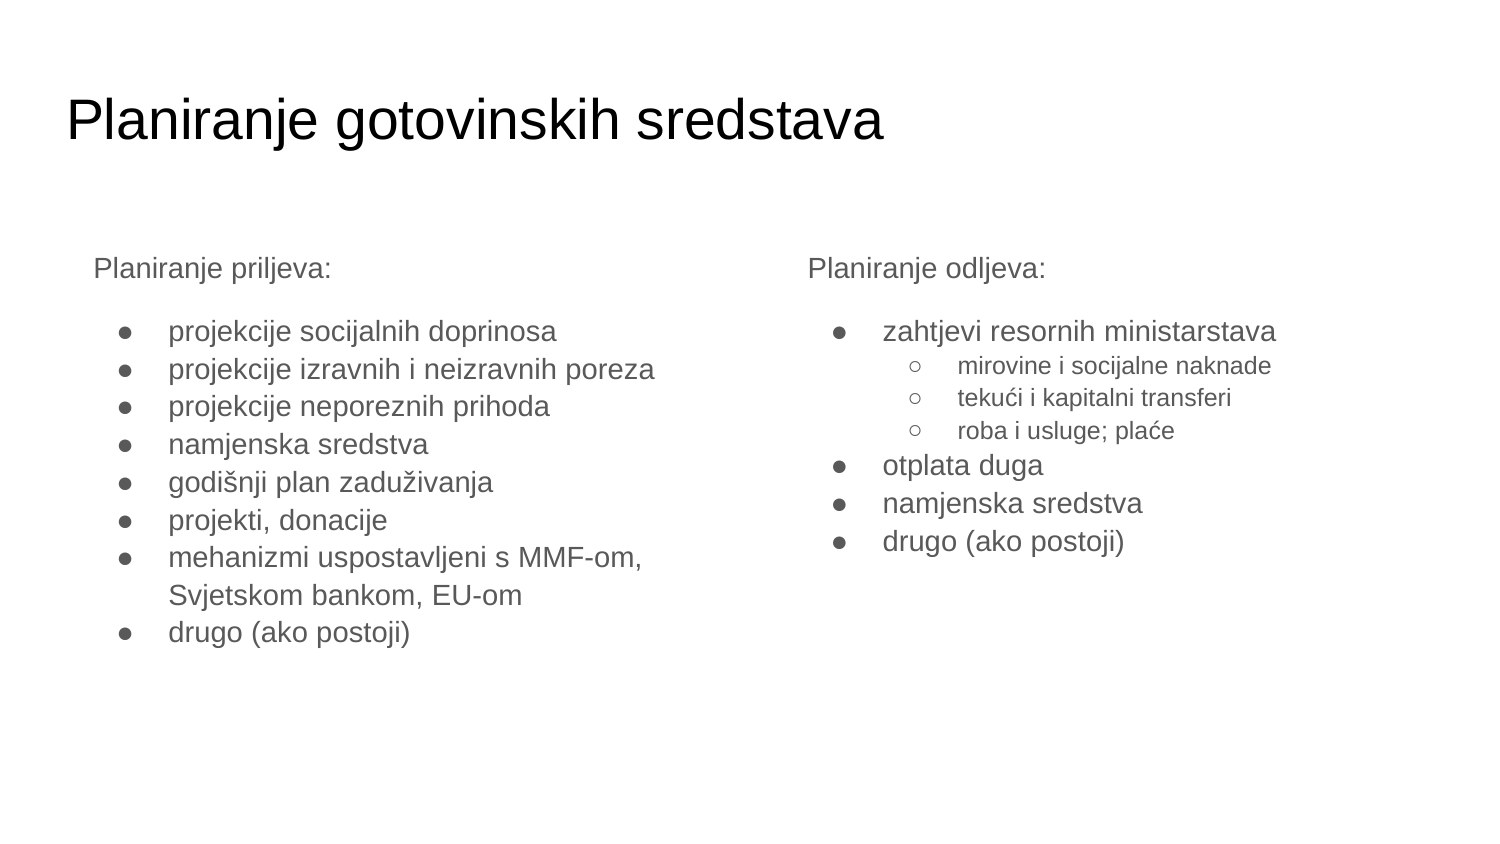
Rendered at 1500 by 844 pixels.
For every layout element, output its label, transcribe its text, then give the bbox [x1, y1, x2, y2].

title Planiranje gotovinskih sredstava [51, 72, 1449, 167]
list Planiranje priljeva: projekcije socijalnih doprinosa projekcije izravnih i neizravnih poreza projekcije neporeznih prihoda namjenska sredstva godišnji plan zaduživanja projekti, donacije mehanizmi uspostavljeni s MMF-om, Svjetskom bankom, EU-om drugo (ako postoji) [78, 232, 735, 793]
list Planiranje odljeva: zahtjevi resornih ministarstava mirovine i socijalne naknade tekući i kapitalni transferi roba i usluge; plaće otplata duga namjenska sredstva drugo (ako postoji) [792, 232, 1449, 750]
